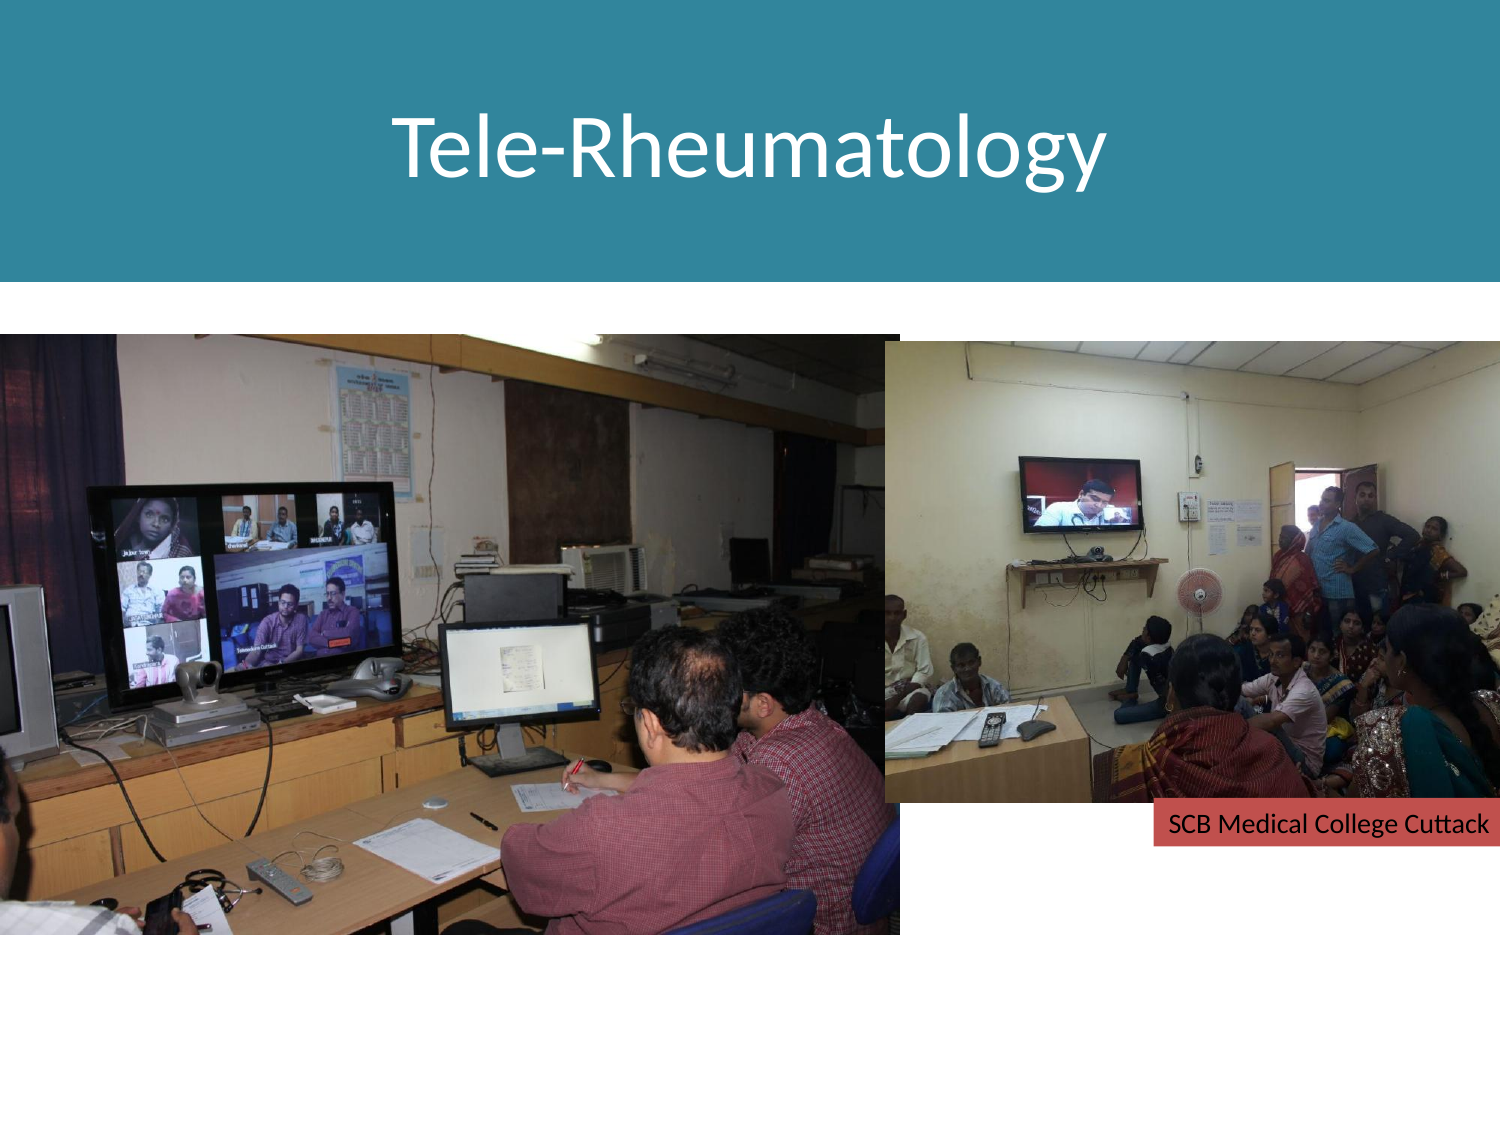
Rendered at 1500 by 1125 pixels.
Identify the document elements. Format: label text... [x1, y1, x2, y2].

picture [0, 334, 1500, 935]
title Tele-Rheumatology [0, 0, 1500, 282]
text_box SCB Medical College Cuttack [1153, 810, 1500, 847]
